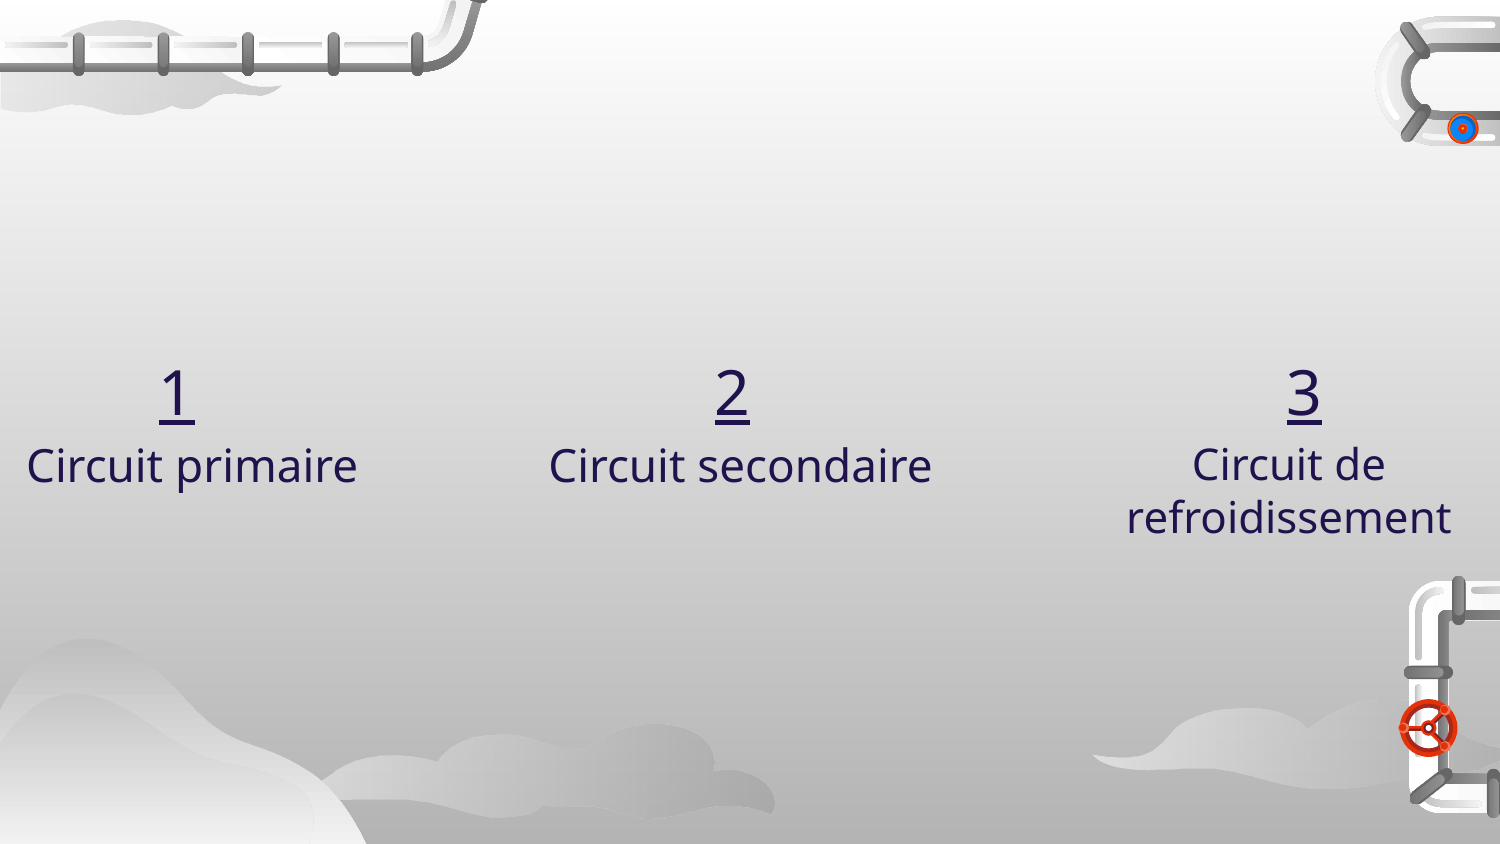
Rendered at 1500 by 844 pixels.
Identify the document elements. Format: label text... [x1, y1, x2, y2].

subtitle Circuit primaire [0, 421, 385, 487]
subtitle Circuit secondaire [548, 421, 933, 487]
subtitle Circuit de refroidissement [1096, 421, 1482, 501]
title 1 2 3 [38, 337, 1443, 438]
